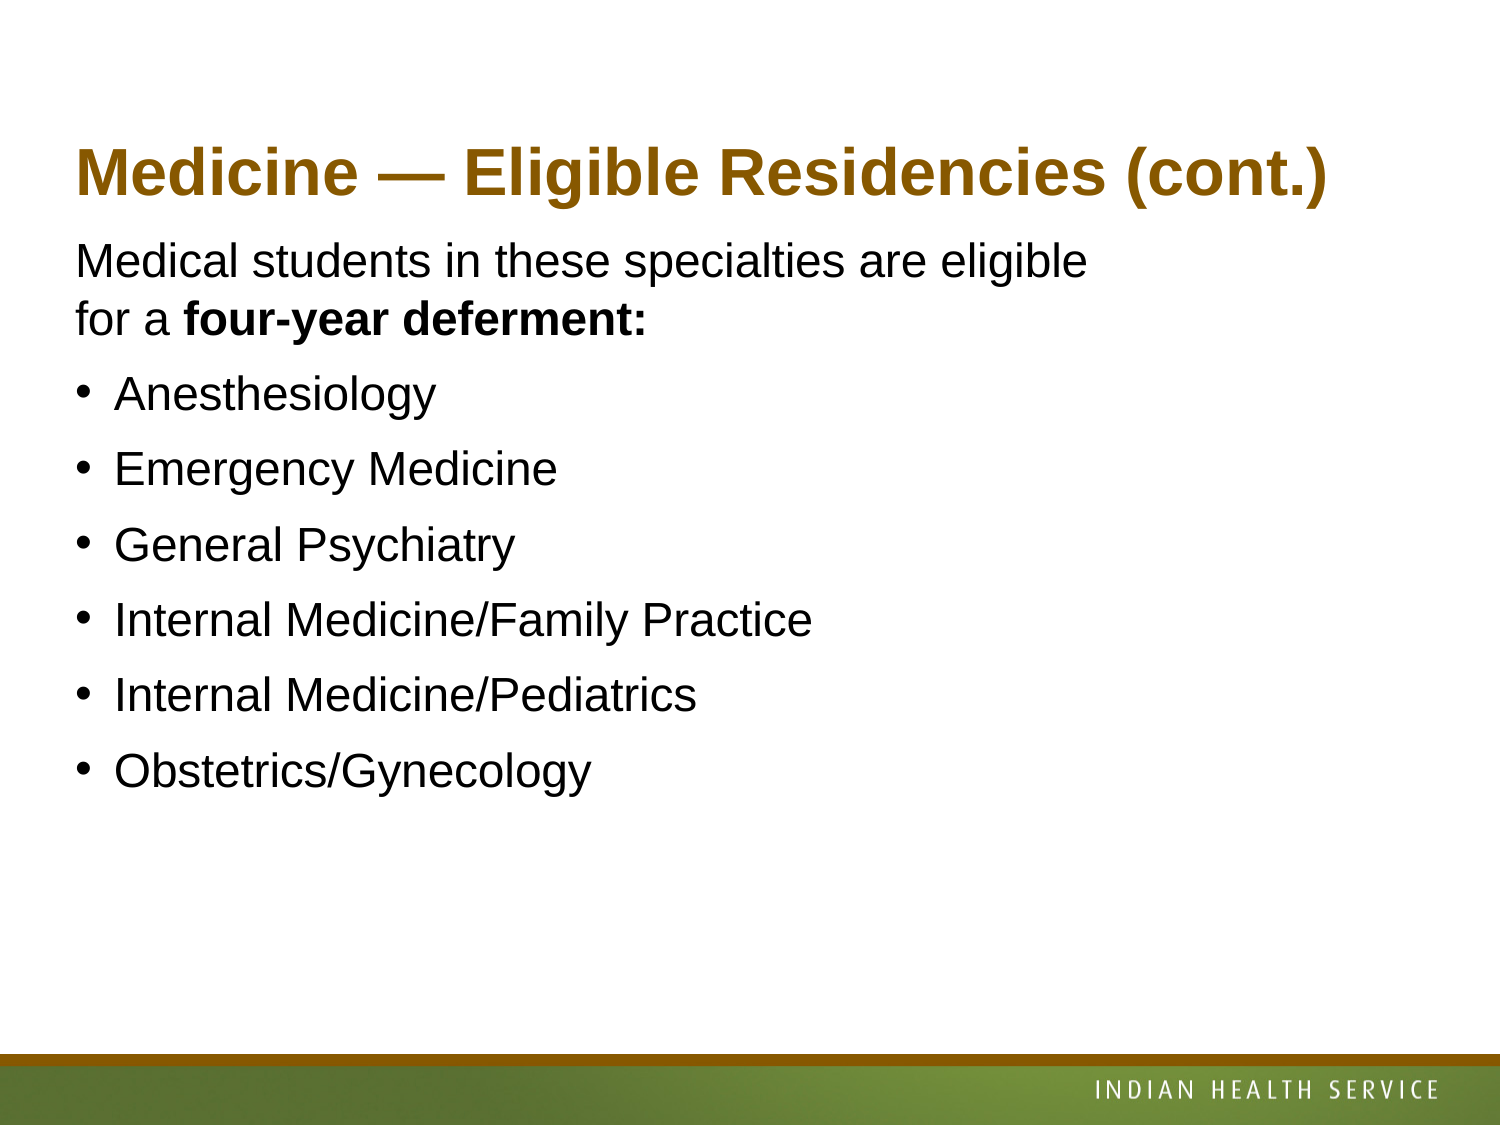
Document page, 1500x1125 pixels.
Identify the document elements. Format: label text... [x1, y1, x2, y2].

title Medicine — Eligible Residencies (cont.) [75, 45, 1425, 209]
picture [0, 1054, 1500, 1125]
list Medical students in these specialties are eligible for a four-year deferment: Anesthesiology Emergency Medicine General Psychiatry Internal Medicine/Family Practice Internal Medicine/Pediatrics Obstetrics/Gynecology [75, 229, 1425, 955]
